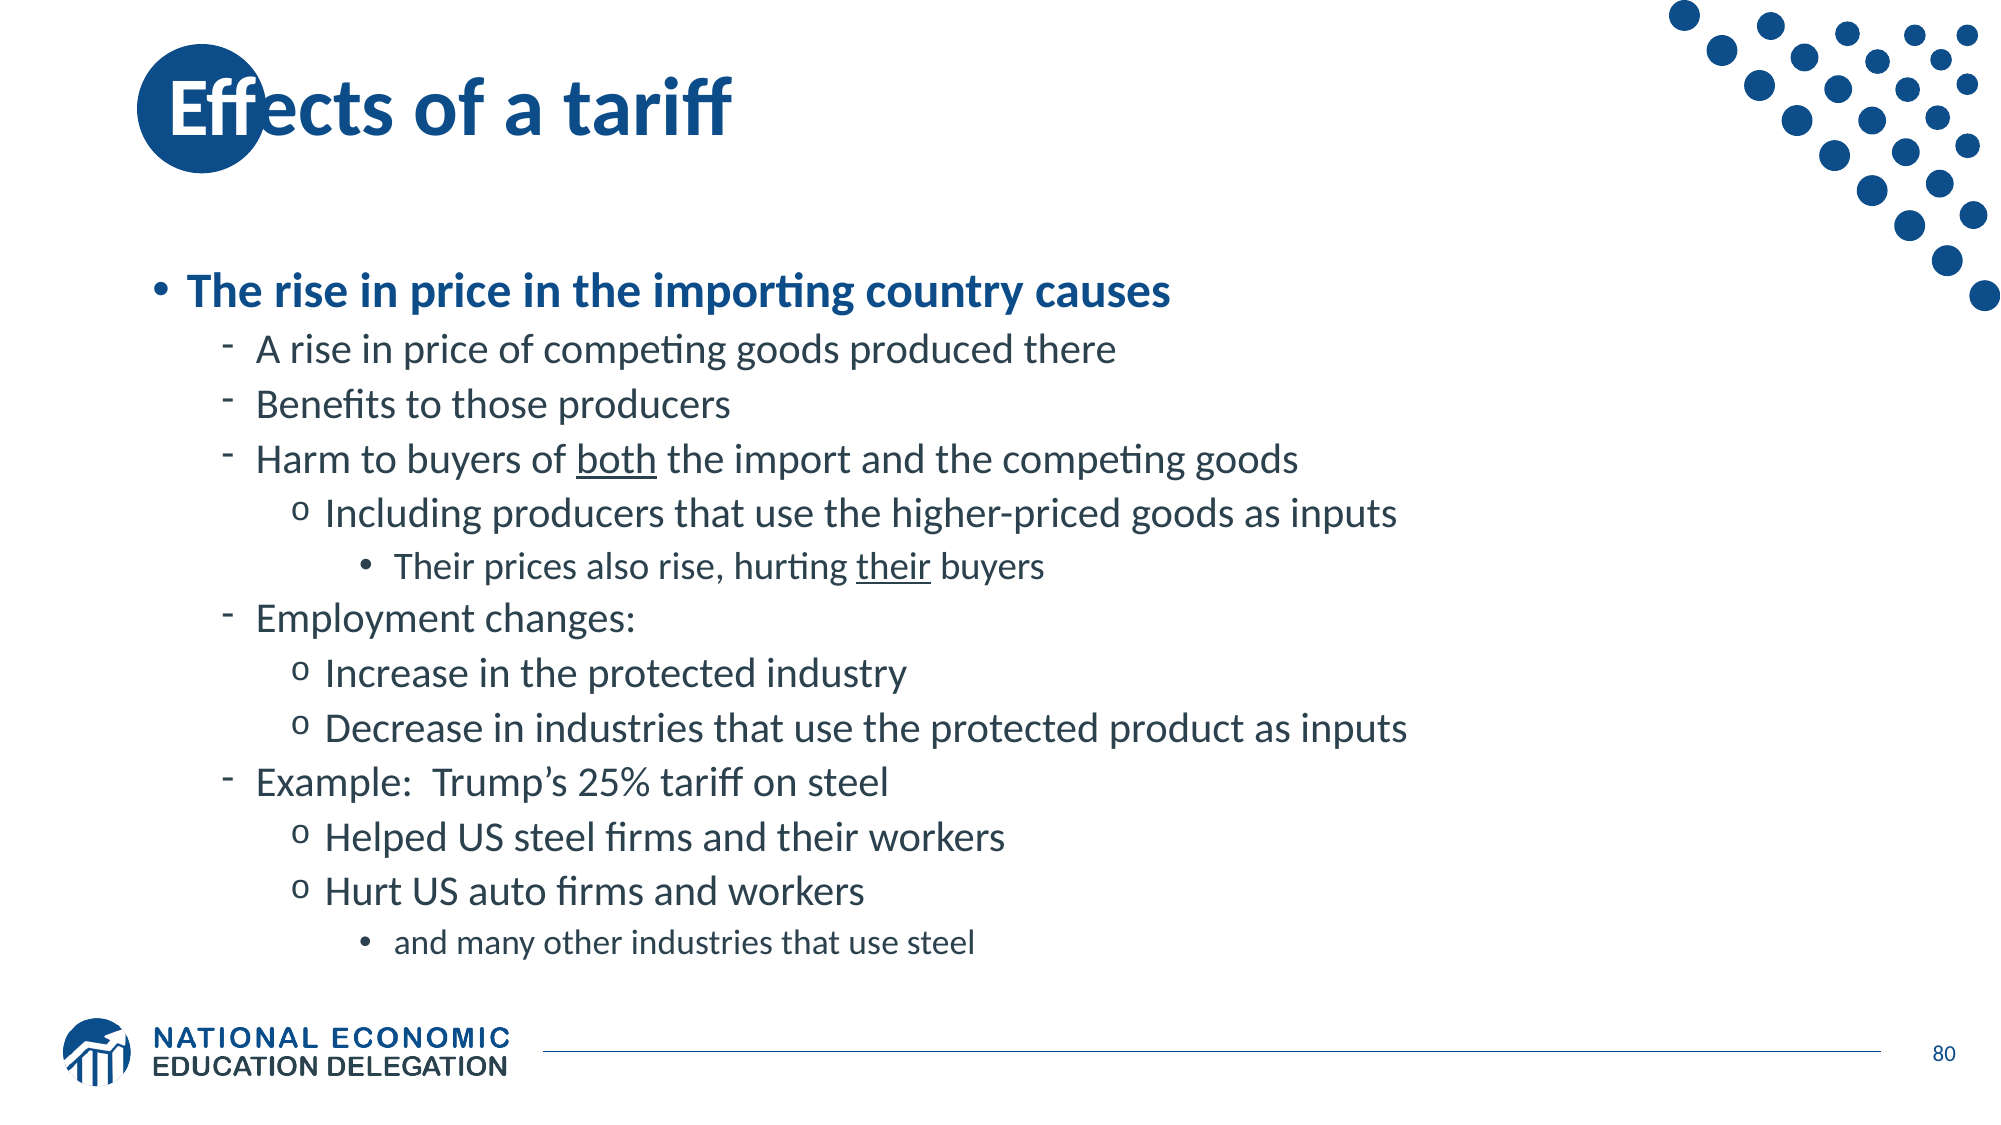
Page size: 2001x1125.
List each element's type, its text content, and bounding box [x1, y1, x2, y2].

list The rise in price in the importing country causes A rise in price of competing goods produced there Benefits to those producers Harm to buyers of both the import and the competing goods Including producers that use the higher-priced goods as inputs Their prices also rise, hurting their buyers Employment changes: Increase in the protected industry Decrease in industries that use the protected product as inputs Example: Trump’s 25% tariff on steel Helped US steel firms and their workers Hurt US auto firms and workers and many other industries that use steel [137, 257, 1863, 972]
title Effects of a tariff [134, 15, 1718, 201]
picture [55, 1013, 520, 1091]
slide_number 80 [1521, 1022, 1972, 1082]
